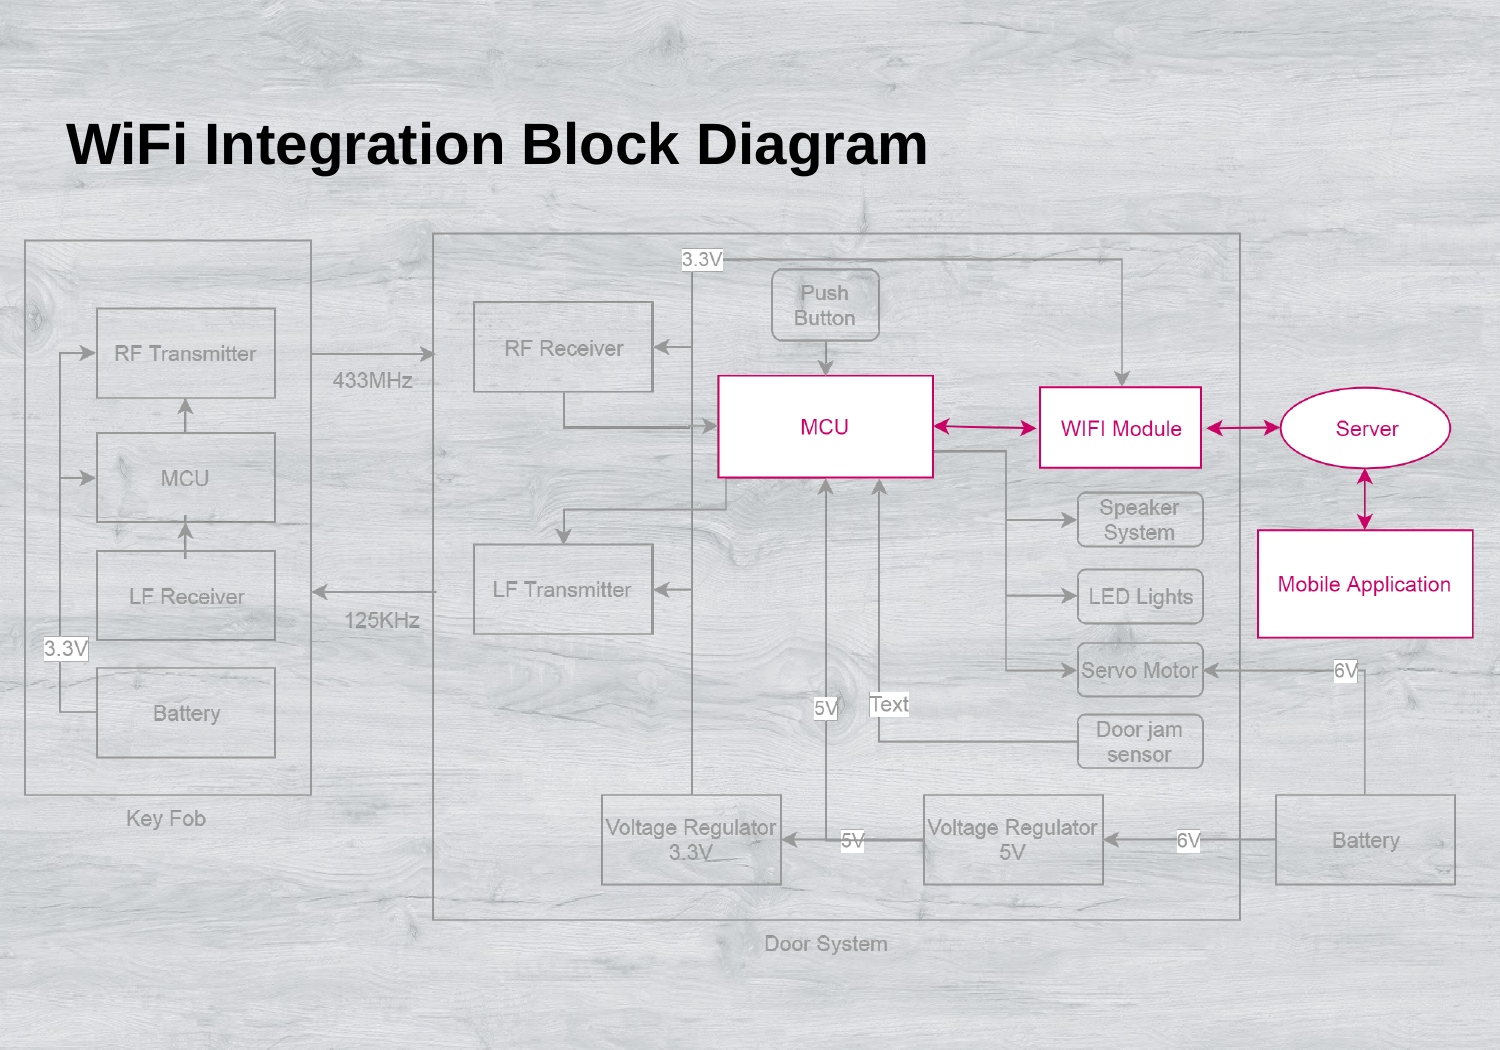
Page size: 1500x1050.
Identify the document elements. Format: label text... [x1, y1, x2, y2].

title WiFi Integration Block Diagram [51, 90, 1449, 208]
picture [0, 0, 1500, 1050]
